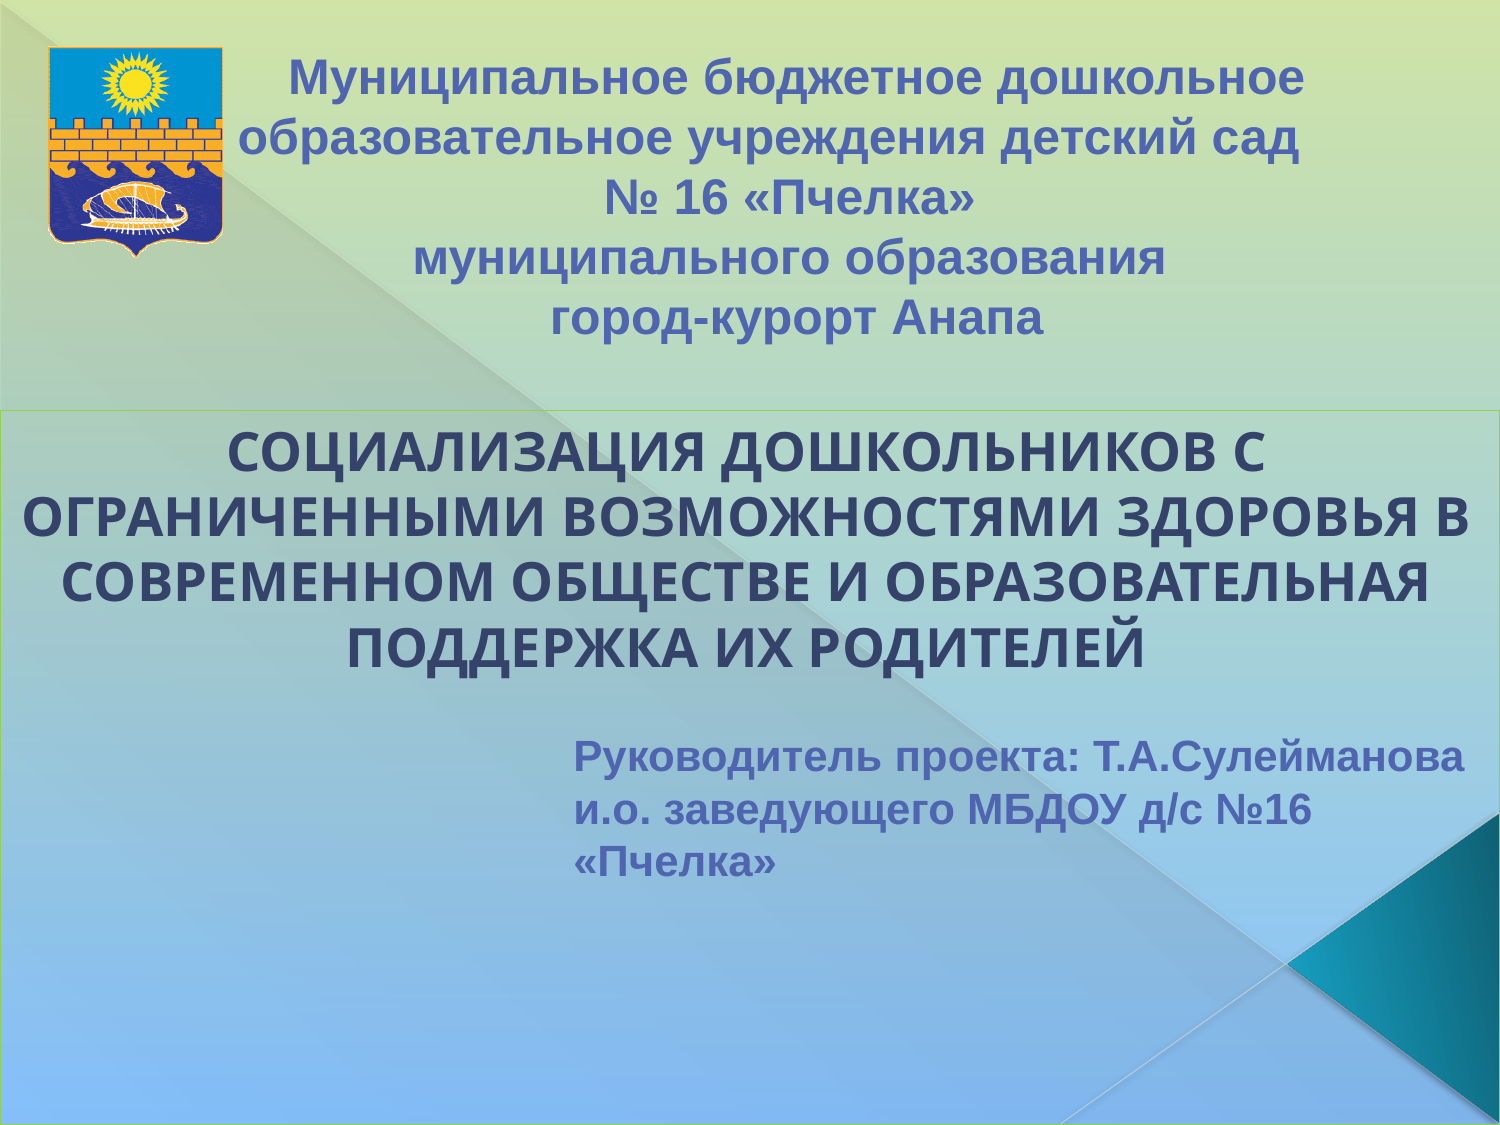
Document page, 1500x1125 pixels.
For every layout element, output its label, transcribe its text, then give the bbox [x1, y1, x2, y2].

picture [47, 46, 223, 258]
picture [104, 57, 166, 114]
title Муниципальное бюджетное дошкольное образовательное учреждения детский сад № 16 «Пчелка» муниципального образования город-курорт Анапа [119, 0, 1395, 352]
subtitle СОЦИАЛИЗАЦИЯ ДОШКОЛЬНИКОВ С ОГРАНИЧЕННЫМИ ВОЗМОЖНОСТЯМИ ЗДОРОВЬЯ В СОВРЕМЕННОМ ОБЩЕСТВЕ И ОБРАЗОВАТЕЛЬНАЯ ПОДДЕРЖКА ИХ РОДИТЕЛЕЙ Руководитель проекта: Т.А.Сулейманова и.о. заведующего МБДОУ д/с №16 «Пчелка» [0, 410, 1500, 1125]
